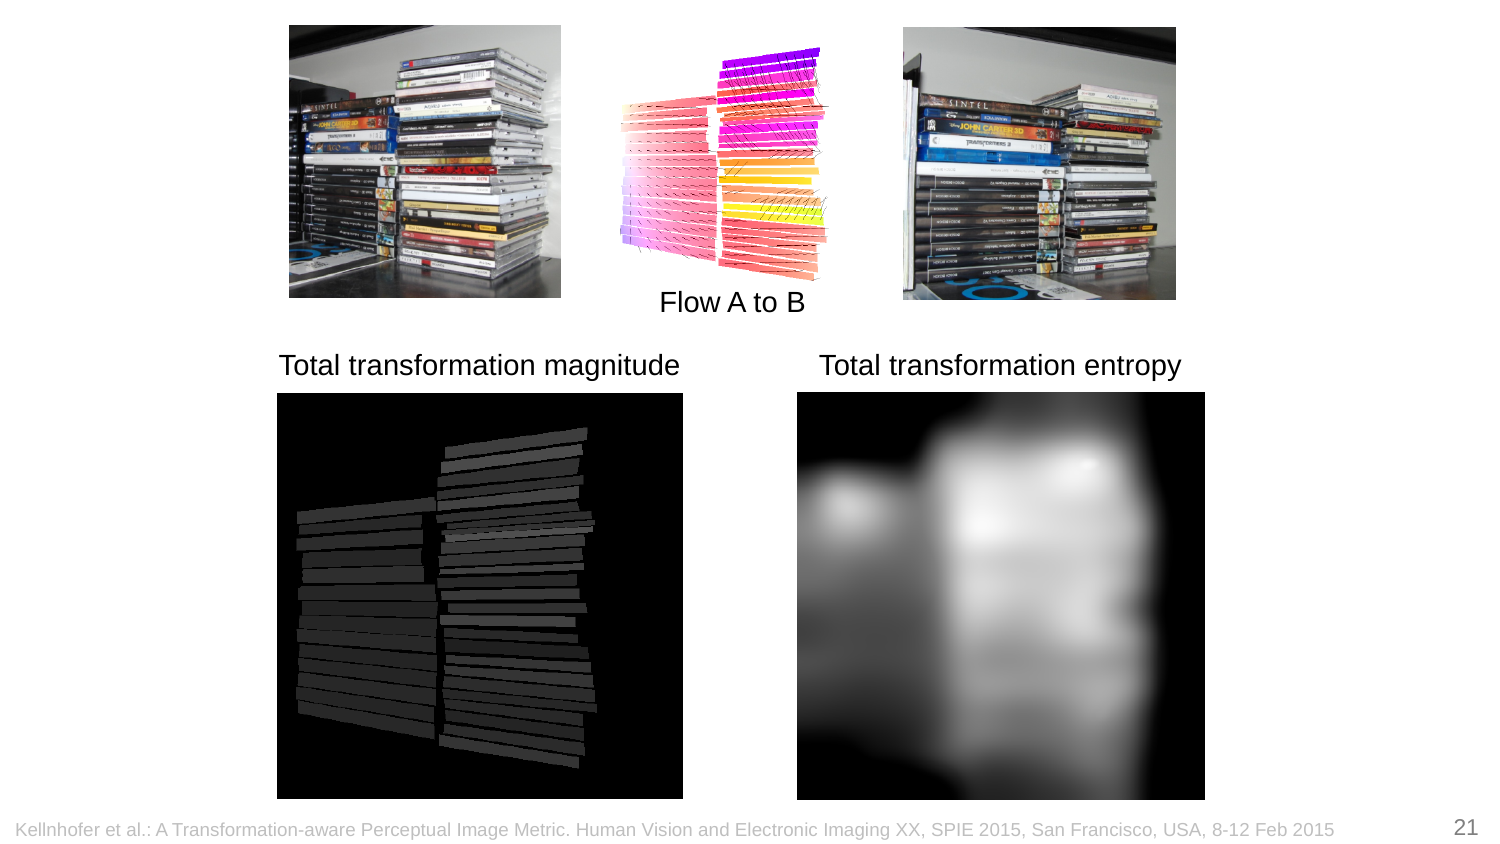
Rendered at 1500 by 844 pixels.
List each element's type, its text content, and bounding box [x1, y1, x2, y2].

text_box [607, 24, 838, 327]
slide_number 21 [1341, 814, 1495, 839]
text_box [268, 338, 691, 799]
picture [903, 27, 1176, 300]
picture [289, 25, 562, 298]
footer Kellnhofer et al.: A Transformation-aware Perceptual Image Metric. Human Vision and Electronic Imaging XX, SPIE 2015, San Francisco, USA, 8-12 Feb 2015 [0, 813, 1353, 844]
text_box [796, 338, 1205, 801]
